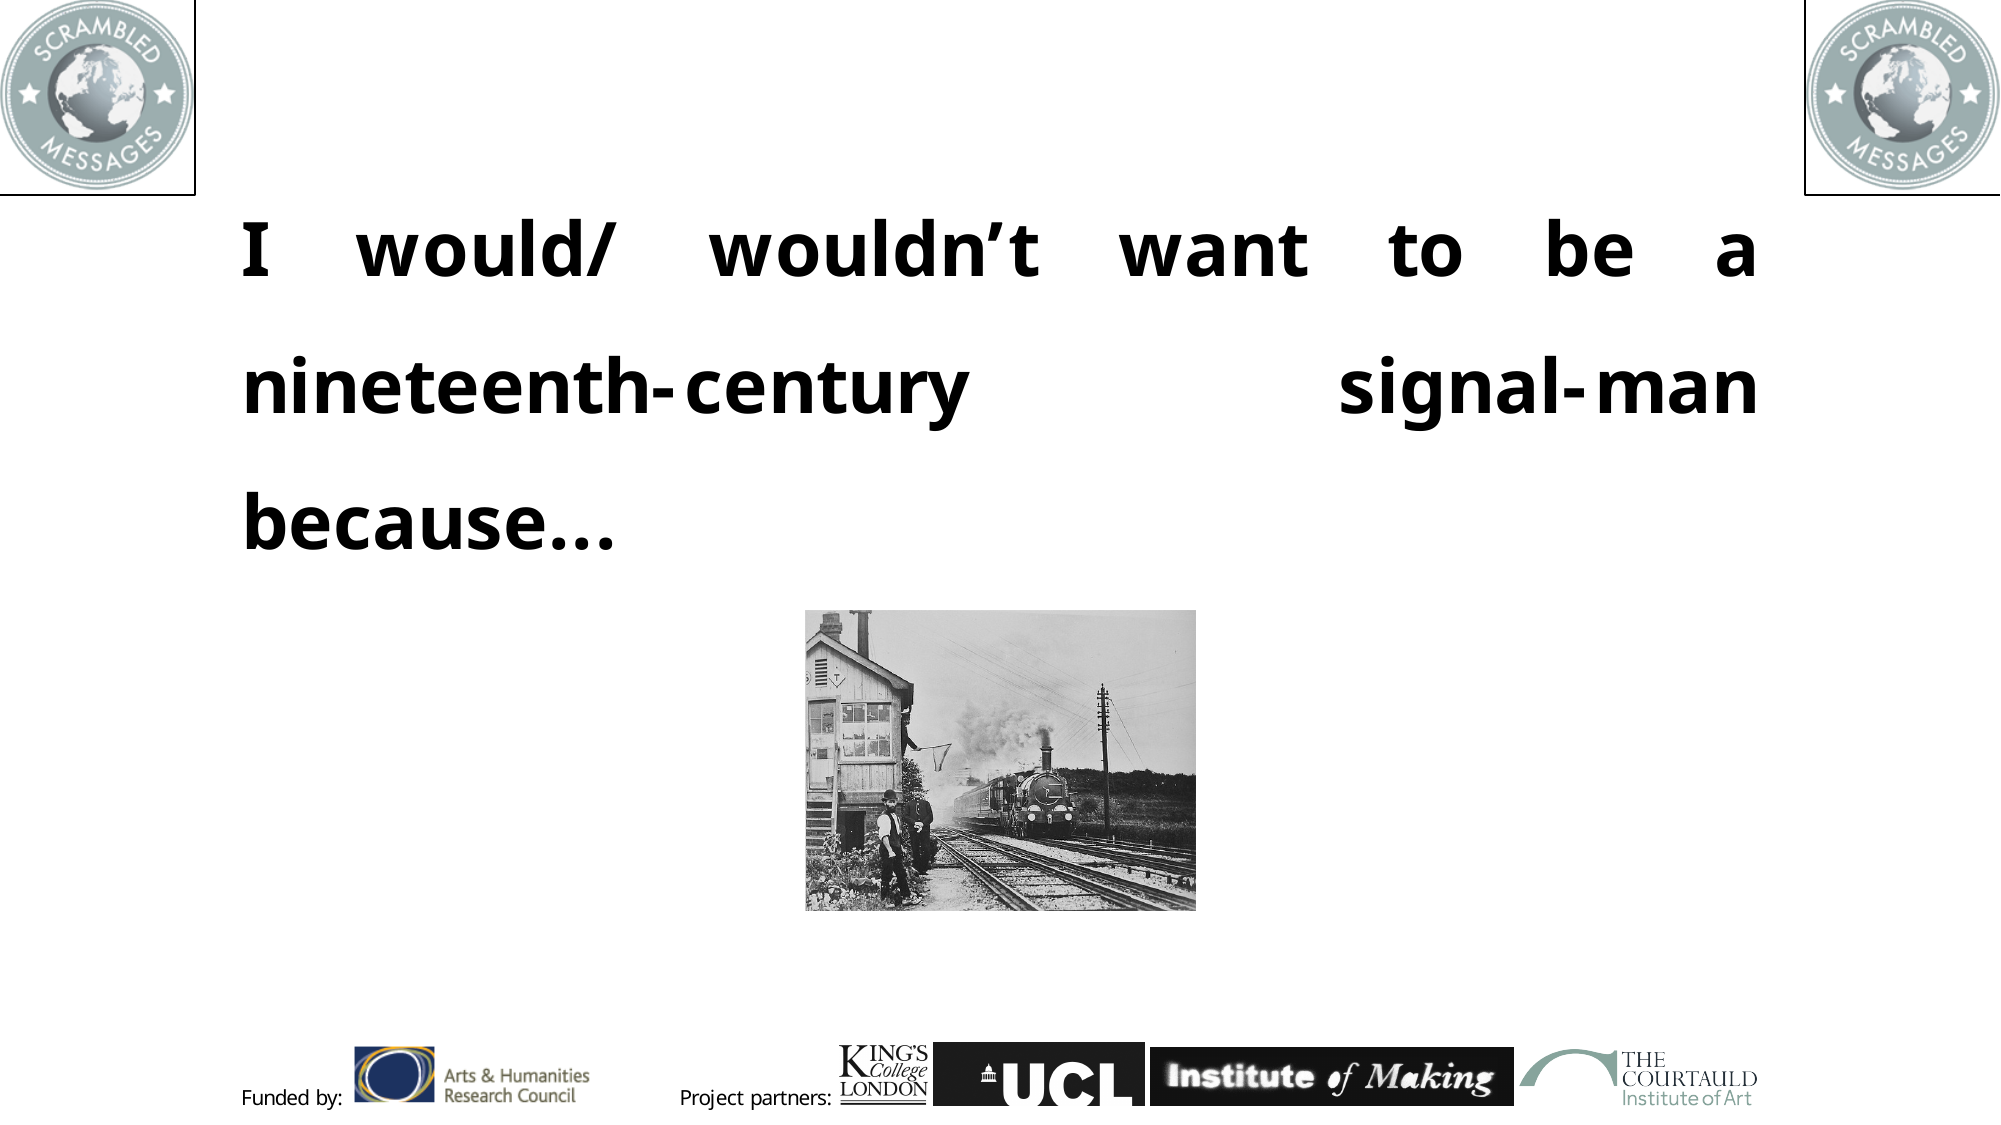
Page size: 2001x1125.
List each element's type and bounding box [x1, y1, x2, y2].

picture [240, 201, 1759, 924]
picture [1806, 0, 2000, 194]
picture [0, 0, 194, 194]
picture [240, 1042, 1759, 1110]
